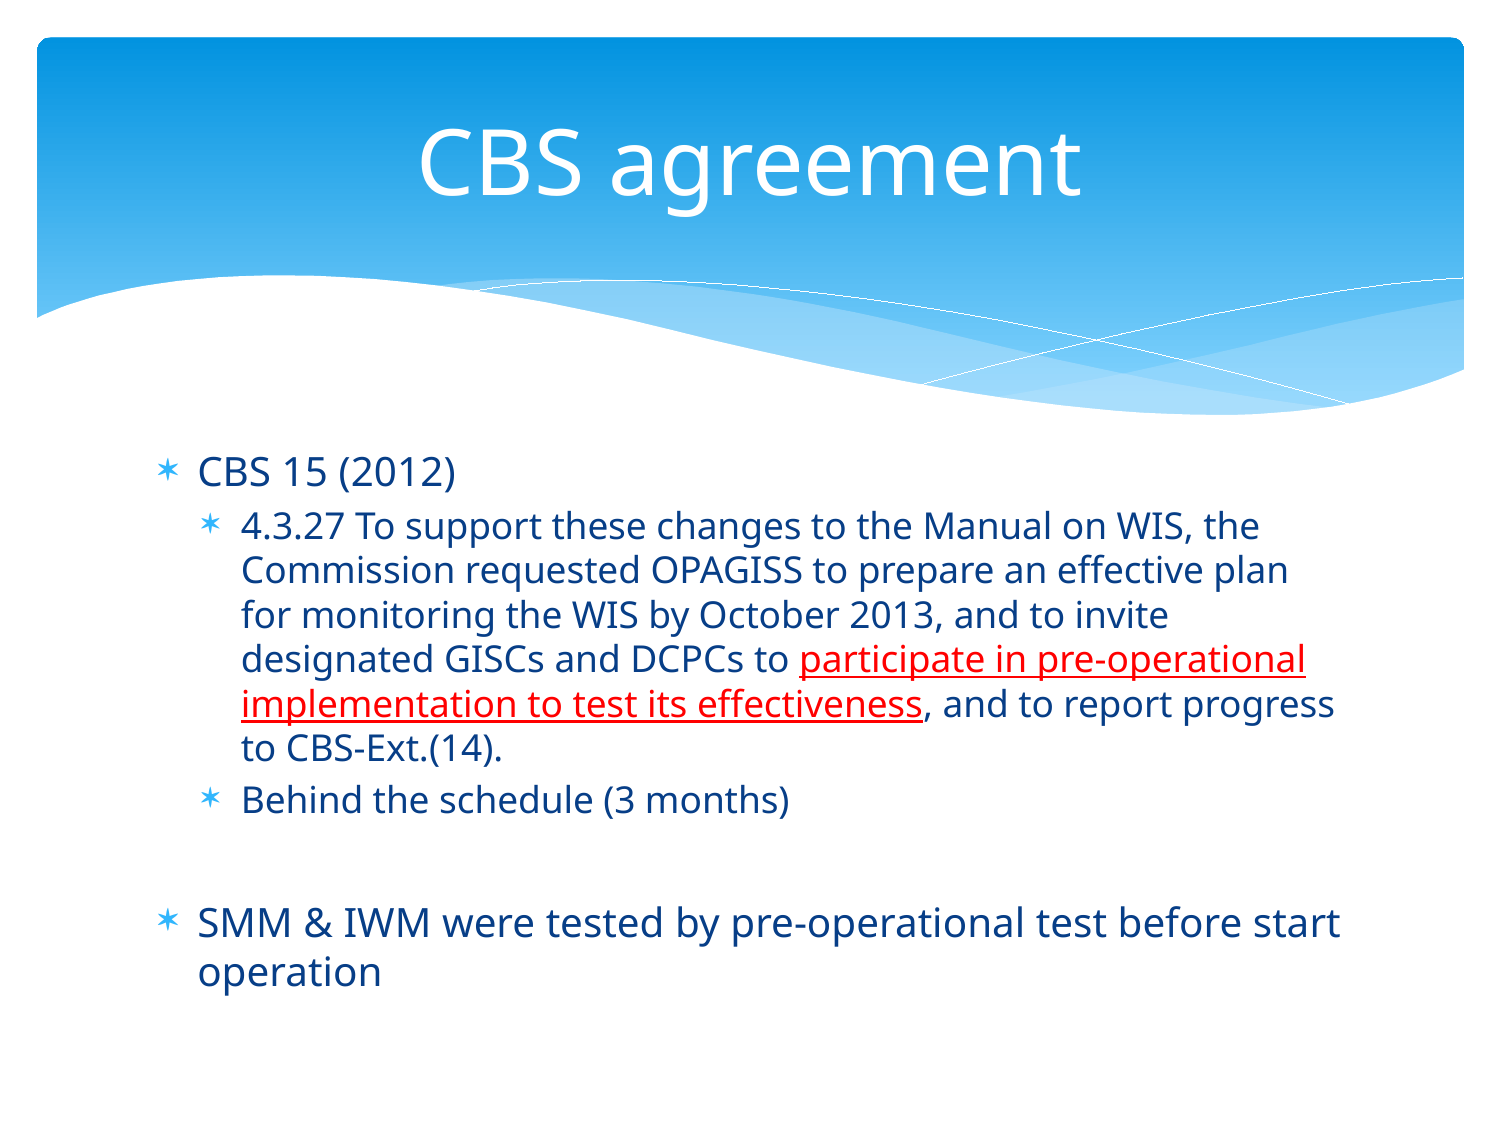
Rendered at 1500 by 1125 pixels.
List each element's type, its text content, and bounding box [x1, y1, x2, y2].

title CBS agreement [75, 55, 1425, 261]
list CBS 15 (2012) 4.3.27 To support these changes to the Manual on WIS, the Commission requested OPAGISS to prepare an effective plan for monitoring the WIS by October 2013, and to invite designated GISCs and DCPCs to participate in pre-operational implementation to test its effectiveness, and to report progress to CBS-Ext.(14). Behind the schedule (3 months) SMM & IWM were tested by pre-operational test before start operation [143, 438, 1359, 1005]
